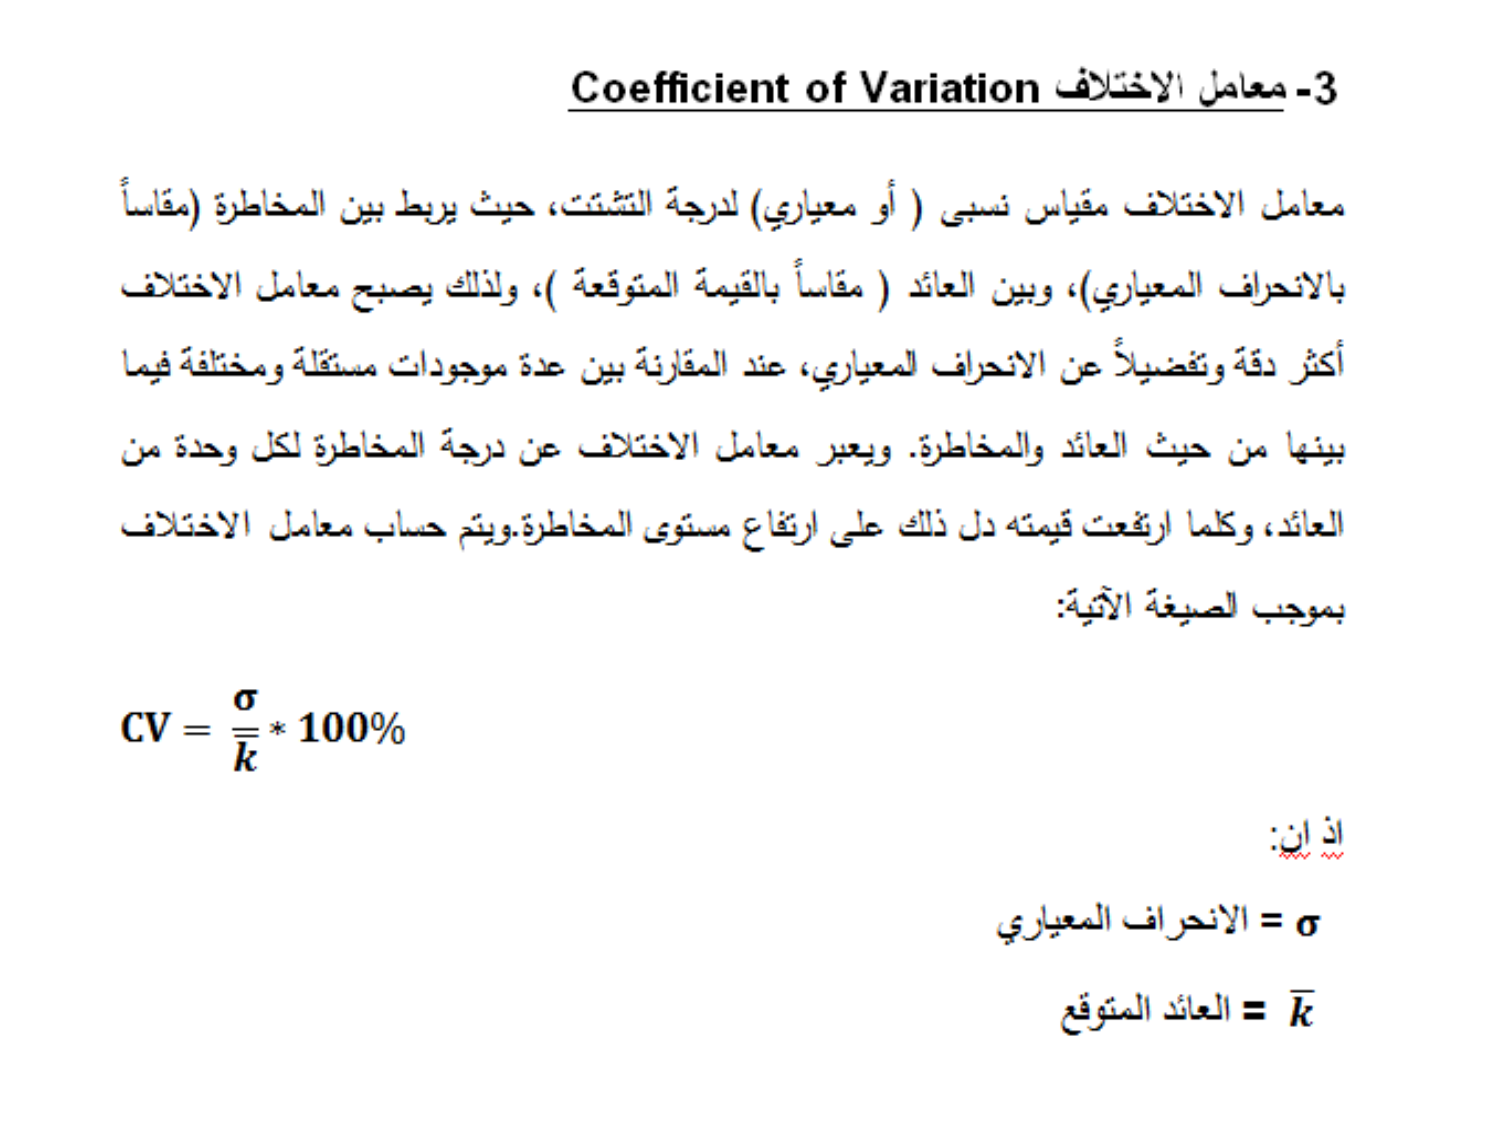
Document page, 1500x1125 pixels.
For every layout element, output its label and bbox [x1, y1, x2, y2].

list [87, 49, 1451, 1063]
